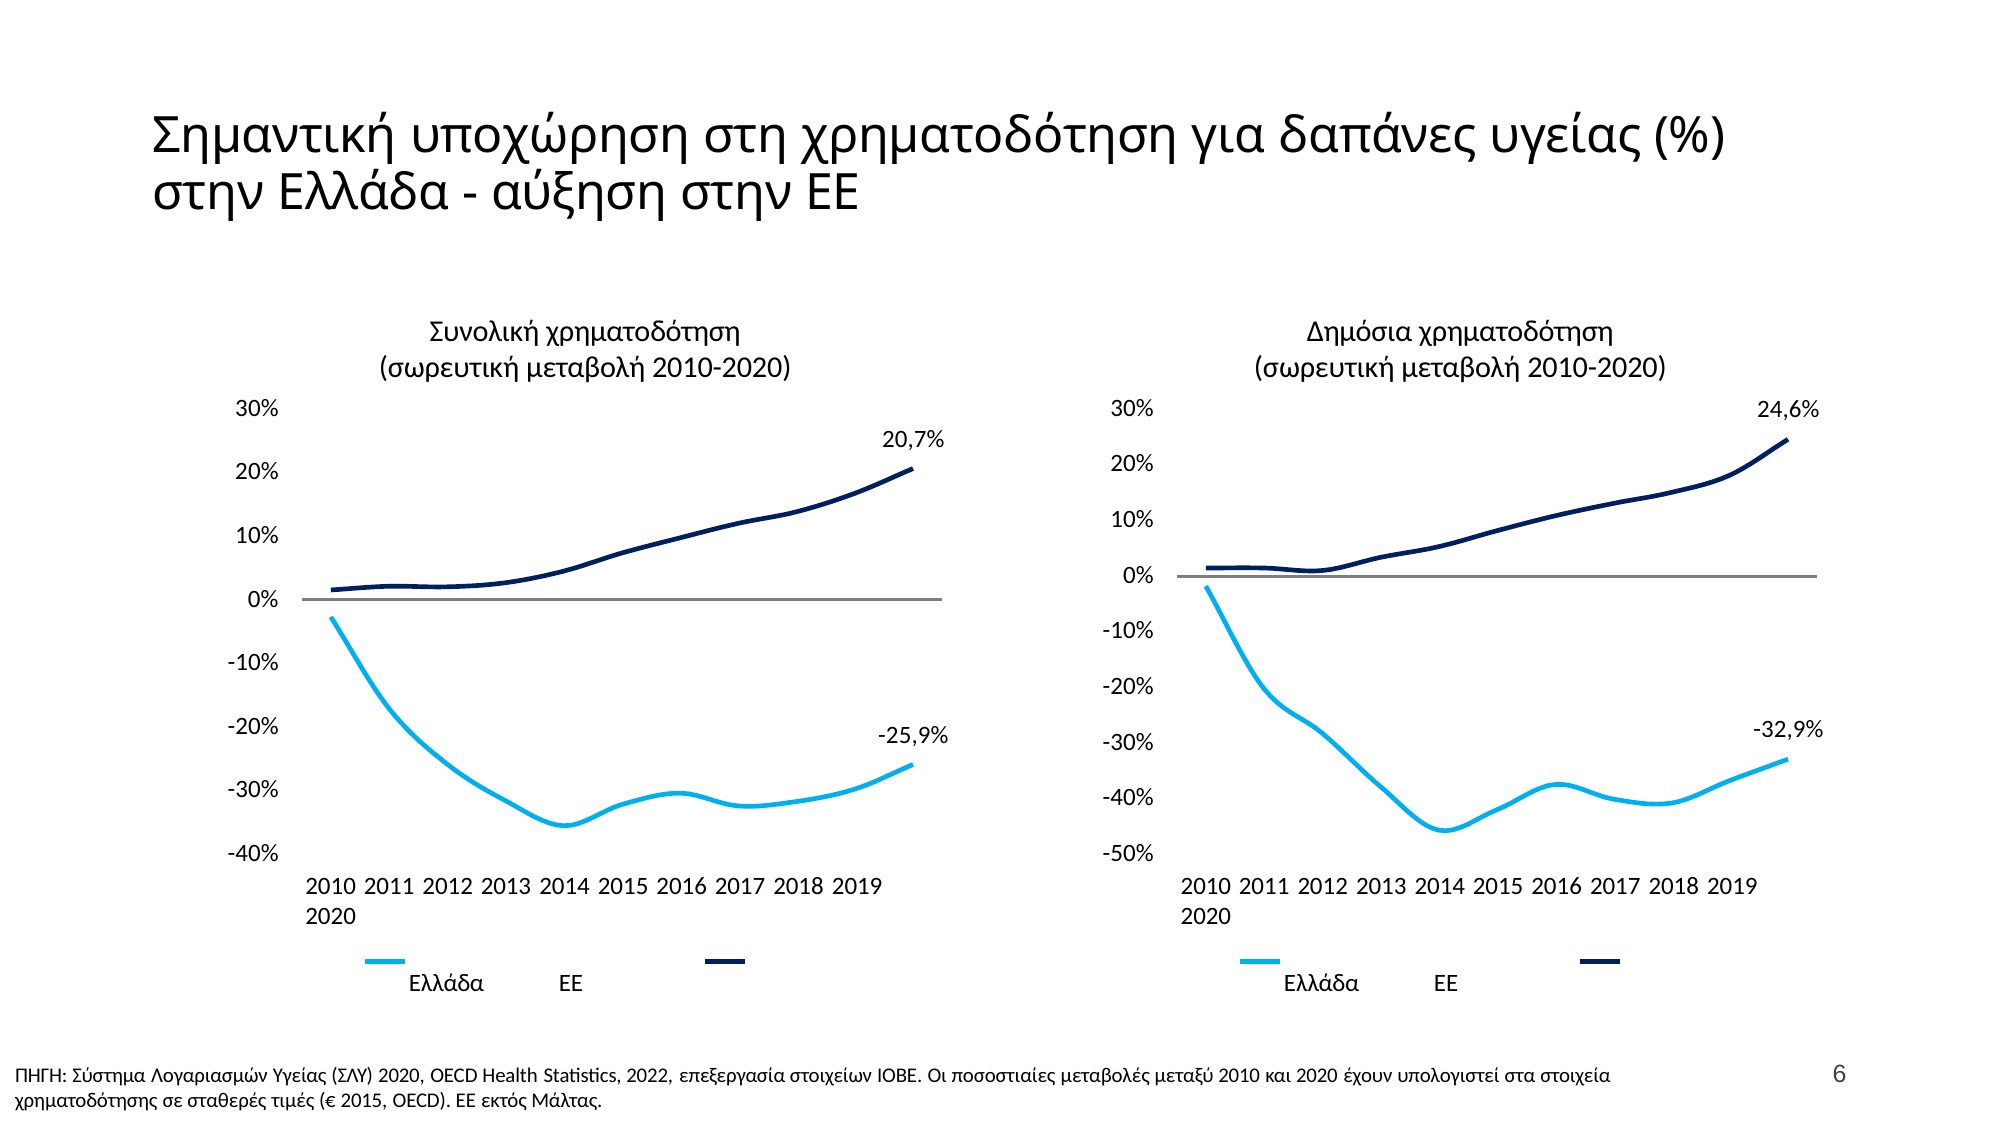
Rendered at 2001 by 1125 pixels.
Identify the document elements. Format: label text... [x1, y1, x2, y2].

text_box -20% [225, 707, 281, 740]
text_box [1176, 436, 1818, 834]
text_box 30% [1108, 389, 1156, 422]
text_box 6 [1830, 1055, 1850, 1087]
text_box 20% [233, 452, 281, 485]
text_box -10% [225, 643, 281, 676]
text_box 10% [233, 516, 281, 549]
title Σημαντική υποχώρηση στη χρηματοδότηση για δαπάνες υγείας (%) στην Ελλάδα - αύξηση στην ΕΕ [150, 103, 1775, 294]
text_box [330, 616, 914, 826]
text_box -30% [1100, 723, 1156, 756]
text_box Δημόσια χρηματοδότηση (σωρευτική μεταβολή 2010-2020) [1250, 309, 1670, 384]
text_box 20,7% [879, 420, 947, 453]
text_box -30% [225, 770, 281, 803]
text_box ΠΗΓΗ: Σύστημα Λογαριασμών Υγείας (ΣΛΥ) 2020, OECD Health Statistics, 2022, επεξεργασία στοιχείων ΙΟΒΕ. Οι ποσοστιαίες μεταβολές μεταξύ 2010 και 2020 έχουν υπολογιστεί στα στοιχεία χρηματοδότησης σε σταθερές τιμές (€ 2015, OECD). ΕΕ εκτός Μάλτας. [12, 1059, 1631, 1112]
text_box 2010 2011 2012 2013 2014 2015 2016 2017 2018 2019 2020 Eλλάδα EΕ [1178, 867, 1816, 997]
text_box -40% [225, 834, 281, 867]
text_box 2010 2011 2012 2013 2014 2015 2016 2017 2018 2019 2020 Eλλάδα EΕ [303, 867, 941, 997]
text_box 0% [1120, 556, 1156, 589]
text_box 20% [1108, 444, 1156, 477]
text_box 10% [1108, 500, 1156, 533]
text_box -25,9% [876, 716, 951, 749]
text_box -40% [1100, 778, 1156, 811]
text_box -20% [1100, 667, 1156, 700]
text_box -32,9% [1821, 710, 1826, 743]
text_box Συνολική χρηματοδότηση (σωρευτική μεταβολή 2010-2020) [375, 309, 795, 384]
text_box 0% [245, 580, 281, 612]
text_box -10% [1100, 611, 1156, 644]
text_box 30% [233, 389, 281, 422]
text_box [301, 465, 943, 602]
text_box 24,6% [1755, 390, 1822, 423]
text_box -50% [1100, 834, 1156, 867]
